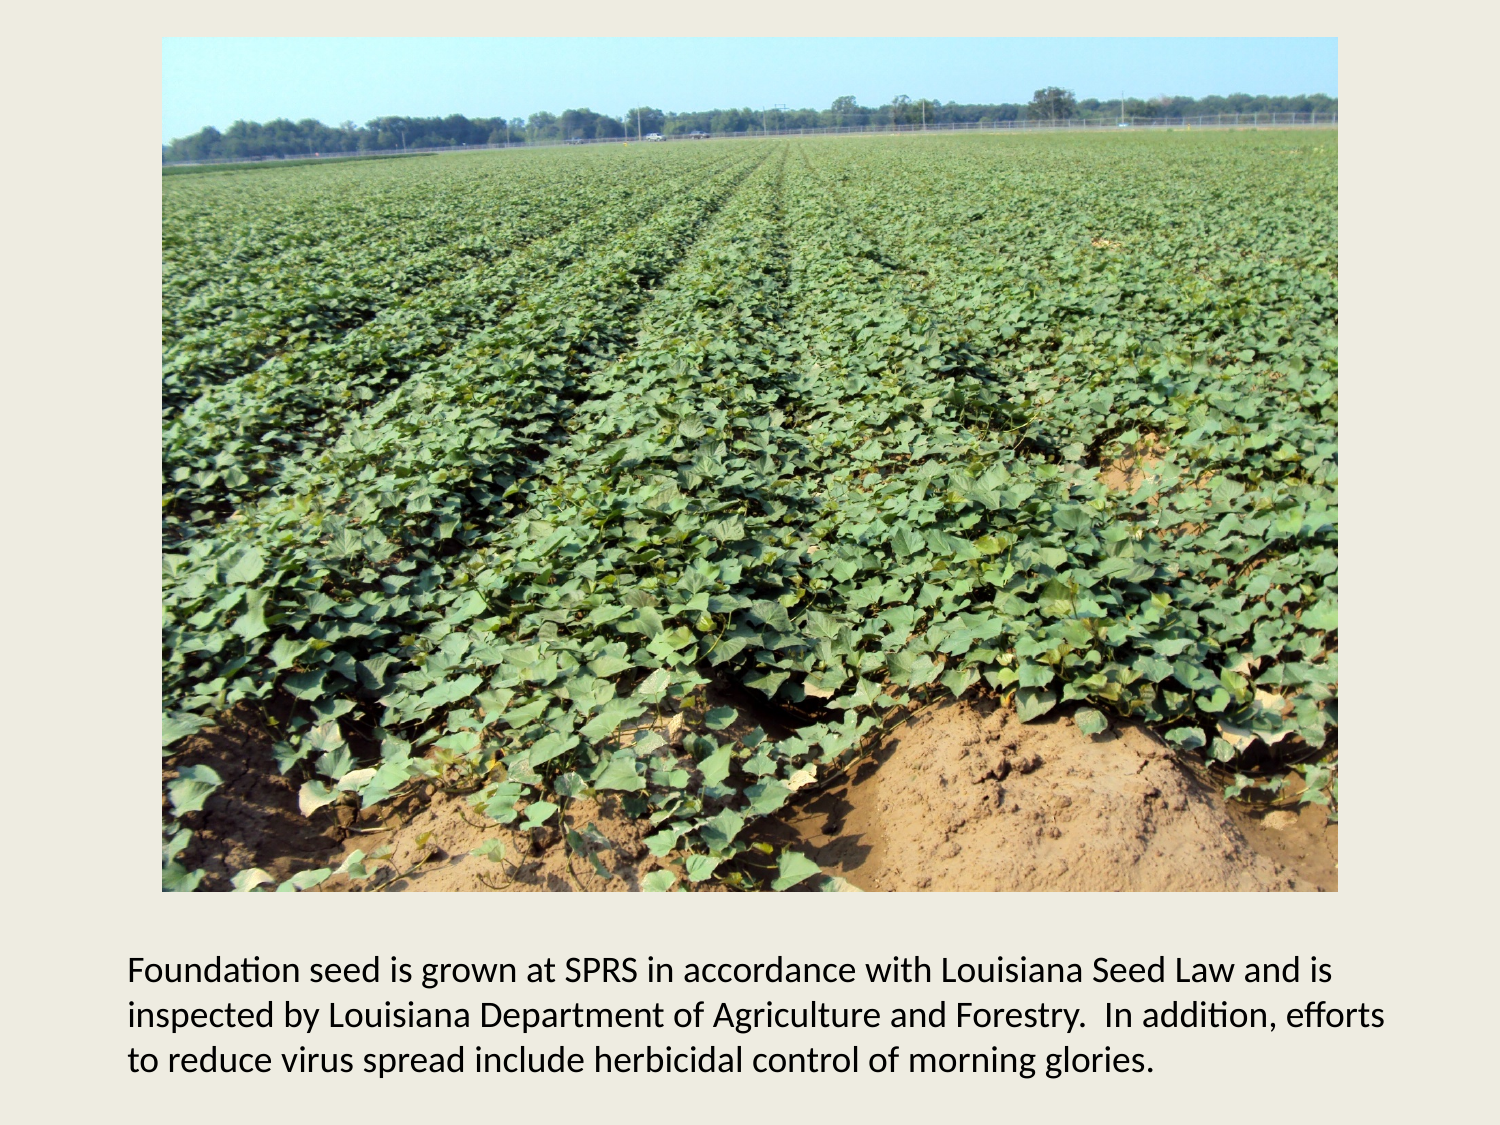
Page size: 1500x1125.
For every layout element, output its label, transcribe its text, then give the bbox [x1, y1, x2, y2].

text_box Foundation seed is grown at SPRS in accordance with Louisiana Seed Law and is inspected by Louisiana Department of Agriculture and Forestry. In addition, efforts to reduce virus spread include herbicidal control of morning glories. [112, 937, 1425, 1088]
picture [162, 37, 1338, 893]
